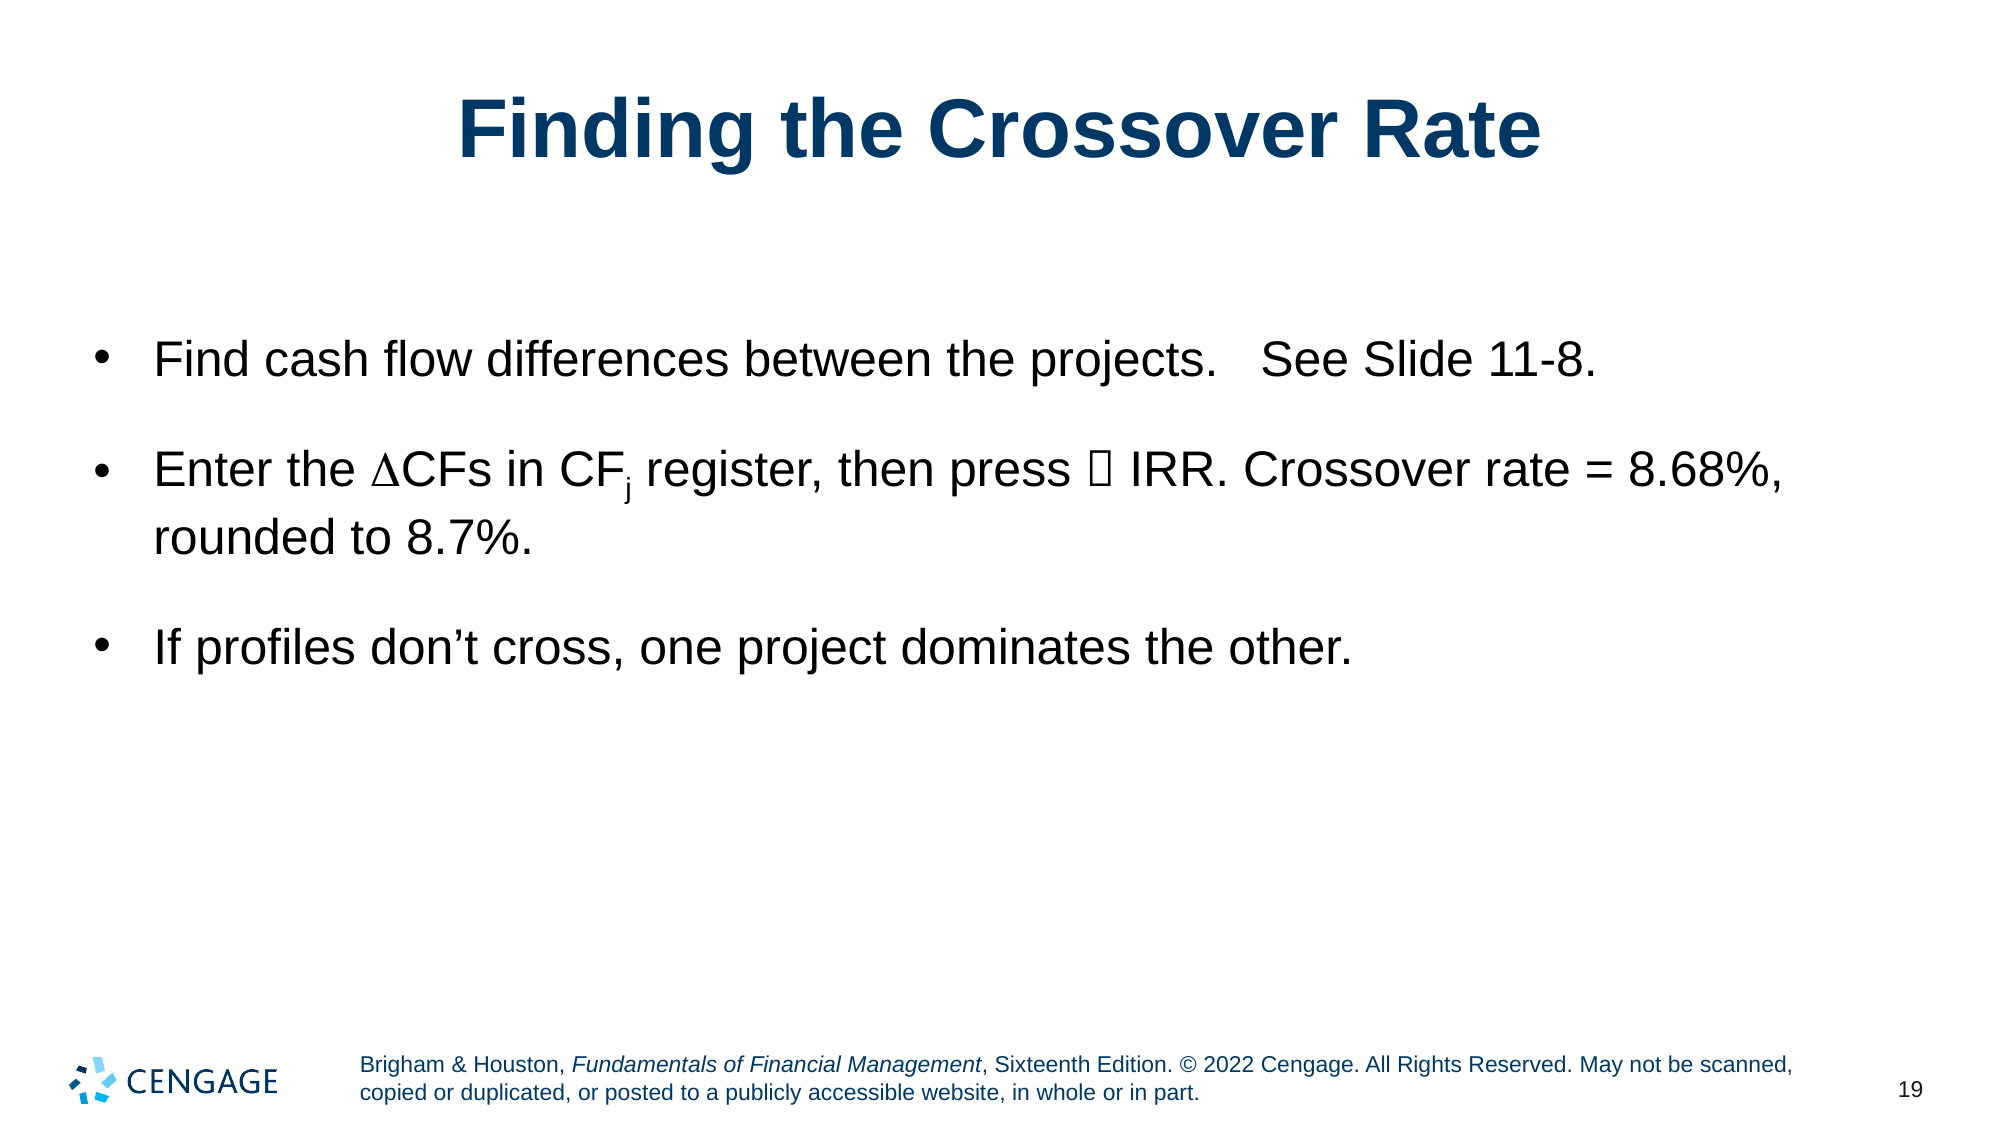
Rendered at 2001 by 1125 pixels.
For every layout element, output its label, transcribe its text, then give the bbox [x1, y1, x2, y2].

list Find cash flow differences between the projects. See Slide 11-8. Enter the CFs in CFj register, then press  IRR. Crossover rate = 8.68%, rounded to 8.7%. If profiles don’t cross, one project dominates the other. [78, 318, 1923, 977]
title Finding the Crossover Rate [78, 77, 1923, 278]
picture [69, 1057, 277, 1104]
